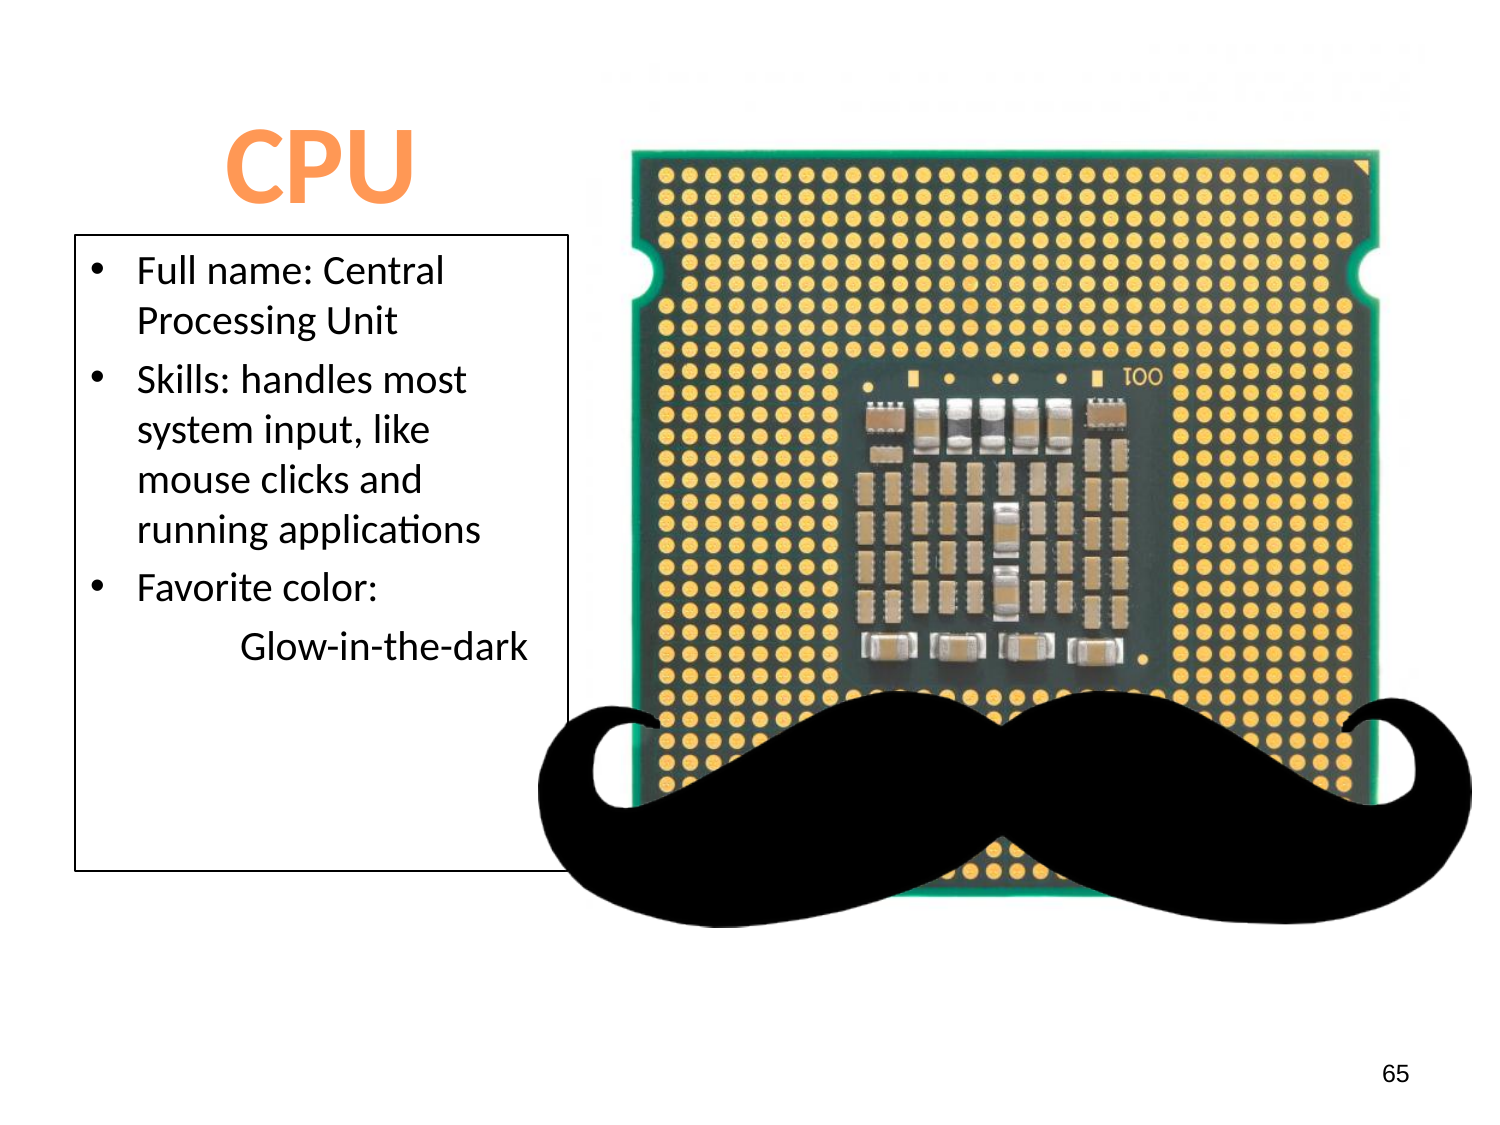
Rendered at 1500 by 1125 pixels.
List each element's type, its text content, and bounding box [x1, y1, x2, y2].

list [586, 44, 1426, 689]
picture [538, 691, 1472, 929]
list Full name: Central Processing Unit Skills: handles most system input, like mouse clicks and running applications Favorite color: Glow-in-the-dark [75, 235, 569, 871]
text_box CPU [74, 83, 569, 234]
slide_number 65 [1074, 1042, 1425, 1103]
